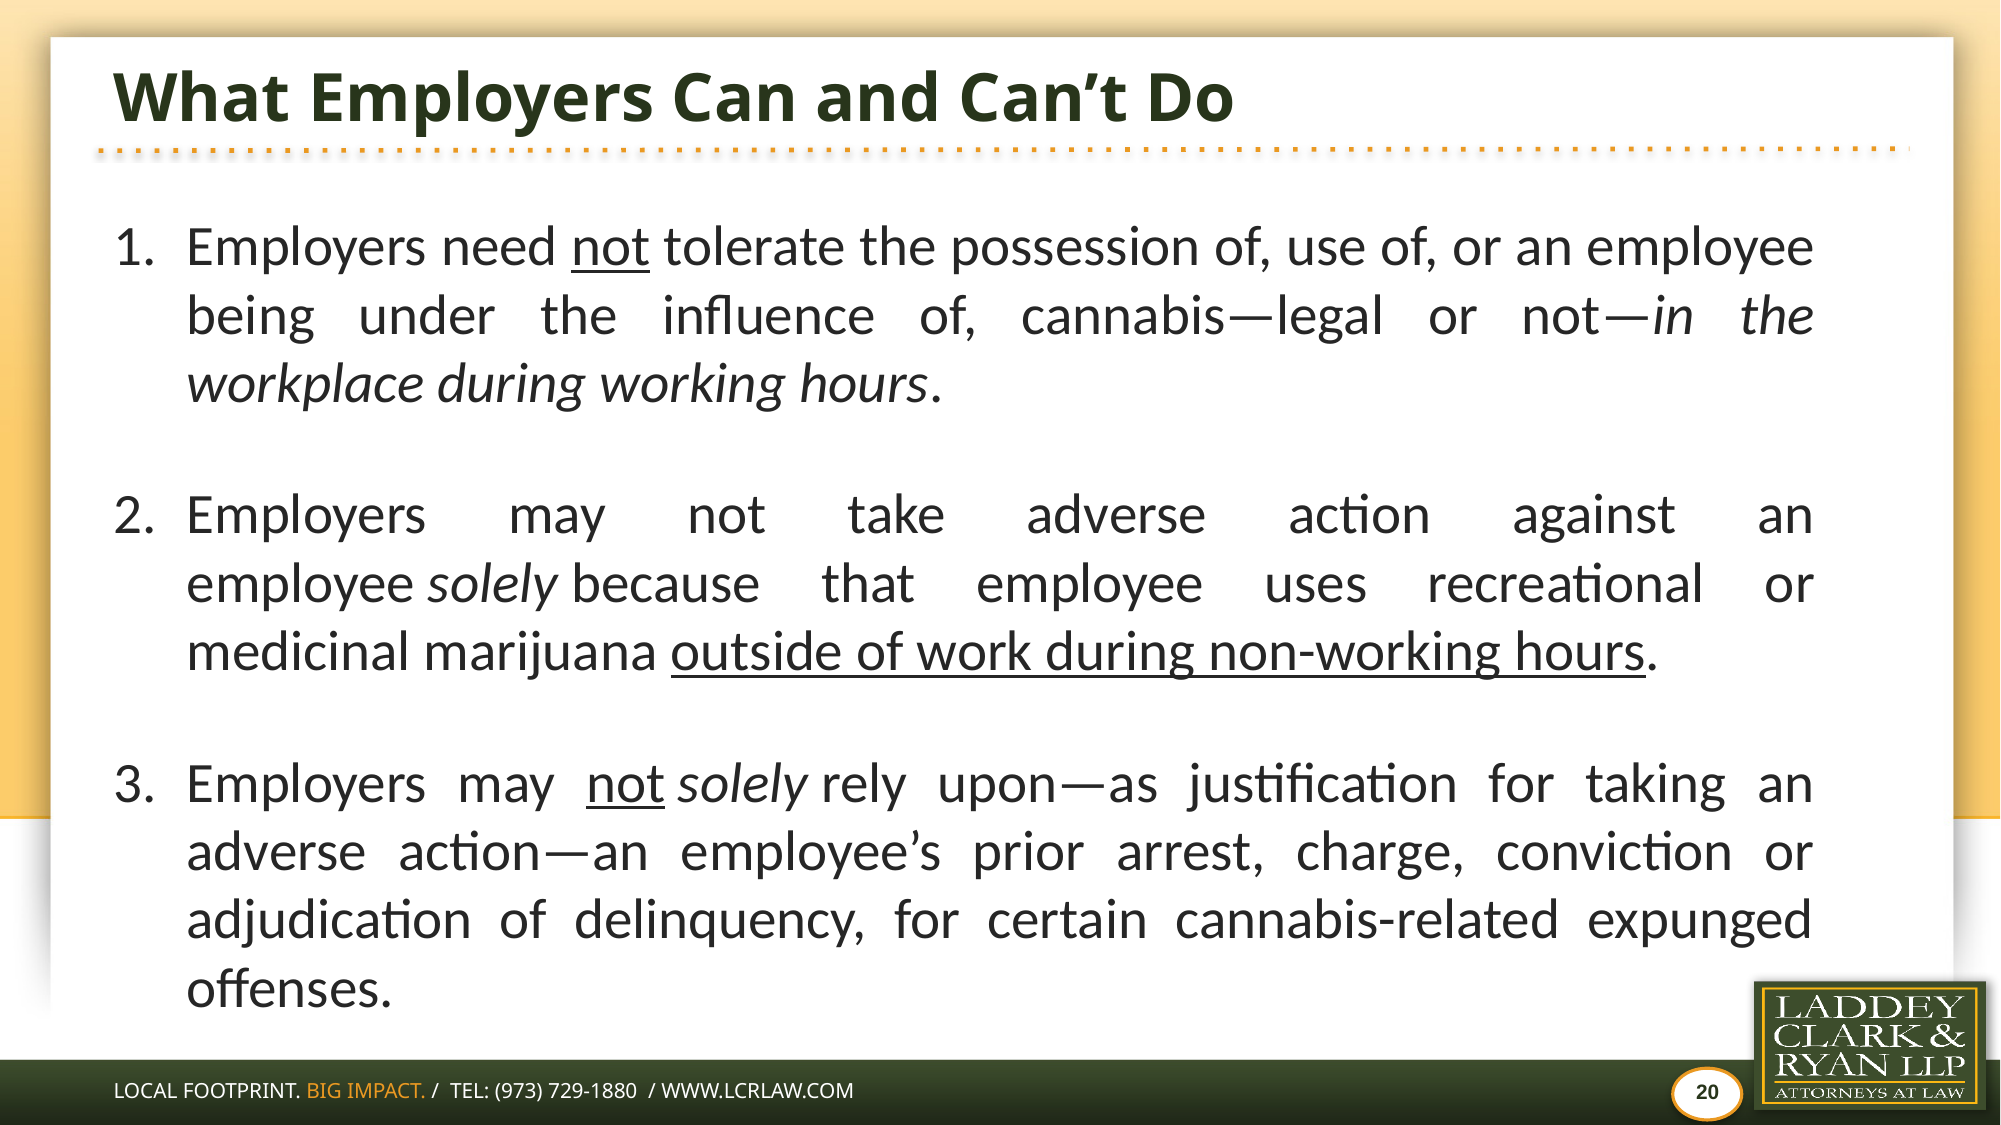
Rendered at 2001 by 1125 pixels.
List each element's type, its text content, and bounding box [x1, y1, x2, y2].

picture [0, 0, 2001, 1125]
title What Employers Can and Can’t Do [98, 47, 1910, 147]
list Employers need not tolerate the possession of, use of, or an employee being under the influence of, cannabis—legal or not—in the workplace during working hours. Employers may not take adverse action against an employee solely because that employee uses recreational or medicinal marijuana outside of work during non-working hours. Employers may not solely rely upon—as justification for taking an adverse action—an employee’s prior arrest, charge, conviction or adjudication of delinquency, for certain cannabis-related expunged offenses. [98, 155, 1830, 1031]
